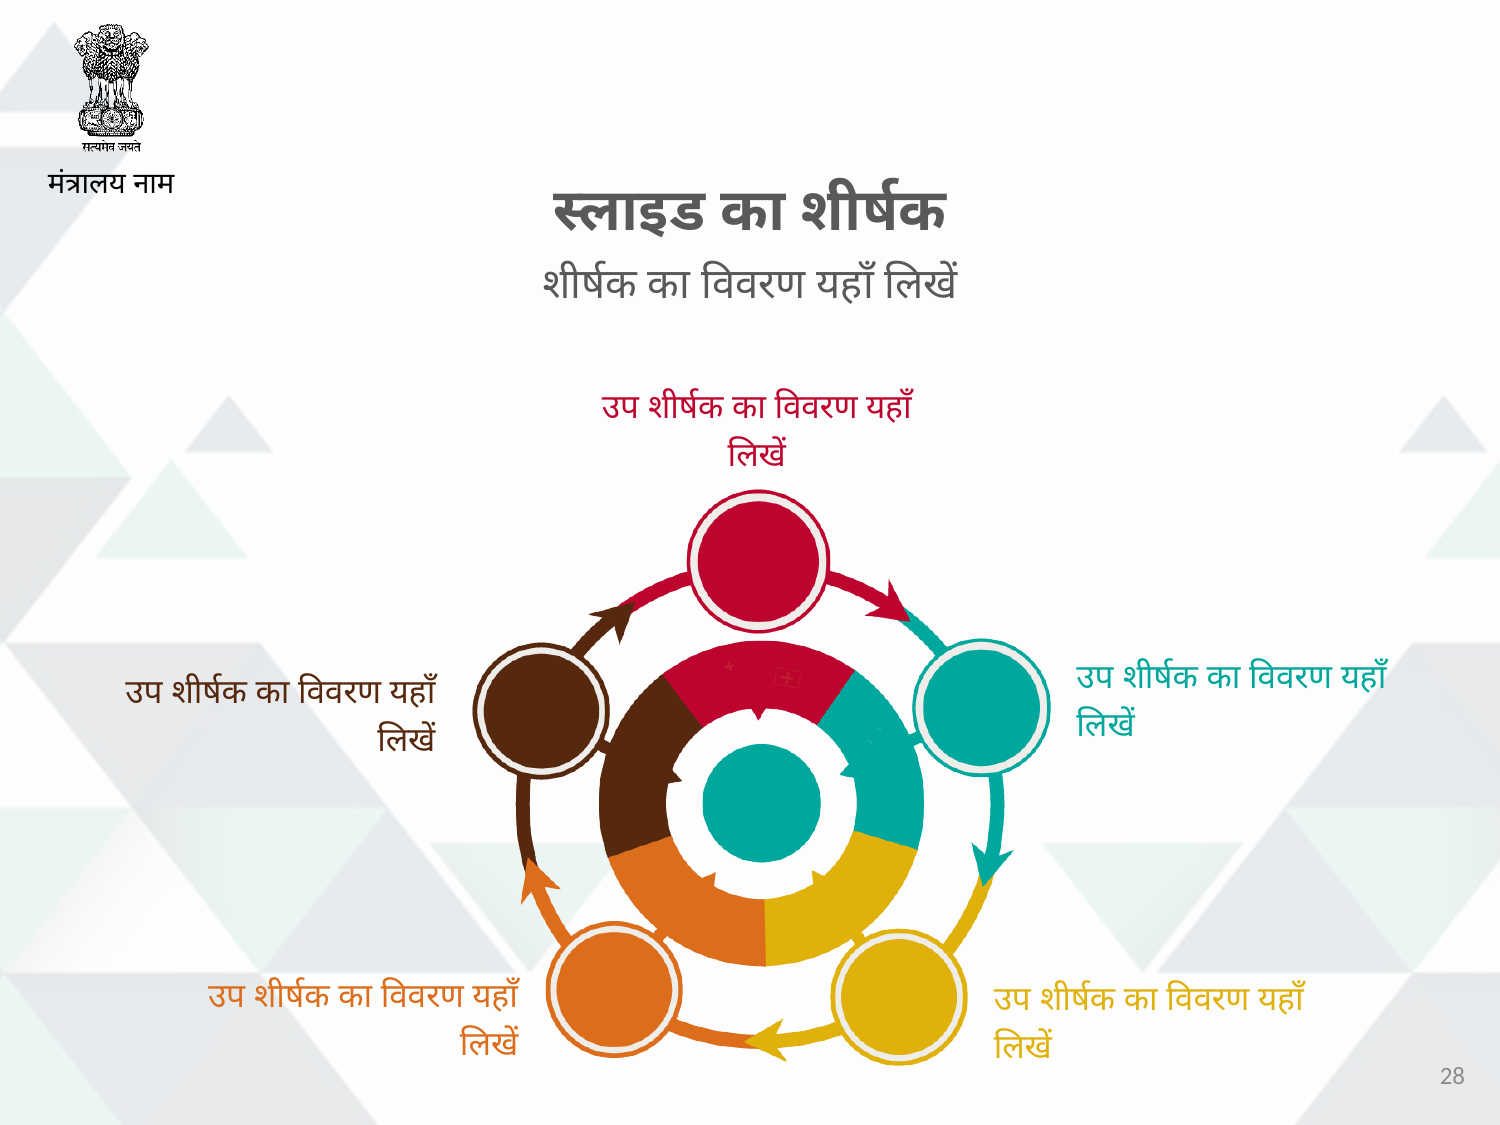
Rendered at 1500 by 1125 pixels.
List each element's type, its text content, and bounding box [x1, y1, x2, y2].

list मंत्रालय नाम [0, 161, 222, 260]
list स्लाइड का शीर्षक [278, 172, 1222, 244]
text_box उप शीर्षक का विवरण यहाँ लिखें [181, 962, 472, 1066]
text_box उप शीर्षक का विवरण यहाँ लिखें [98, 658, 443, 763]
slide_number 28 [1142, 1044, 1481, 1105]
picture [69, 19, 153, 156]
text_box उप शीर्षक का विवरण यहाँ लिखें [1068, 643, 1414, 747]
text_box उप शीर्षक का विवरण यहाँ लिखें [584, 373, 929, 477]
text_box उप शीर्षक का विवरण यहाँ लिखें [986, 965, 1331, 1070]
list शीर्षक का विवरण यहाँ लिखें [219, 255, 1281, 350]
picture [472, 489, 1051, 1066]
